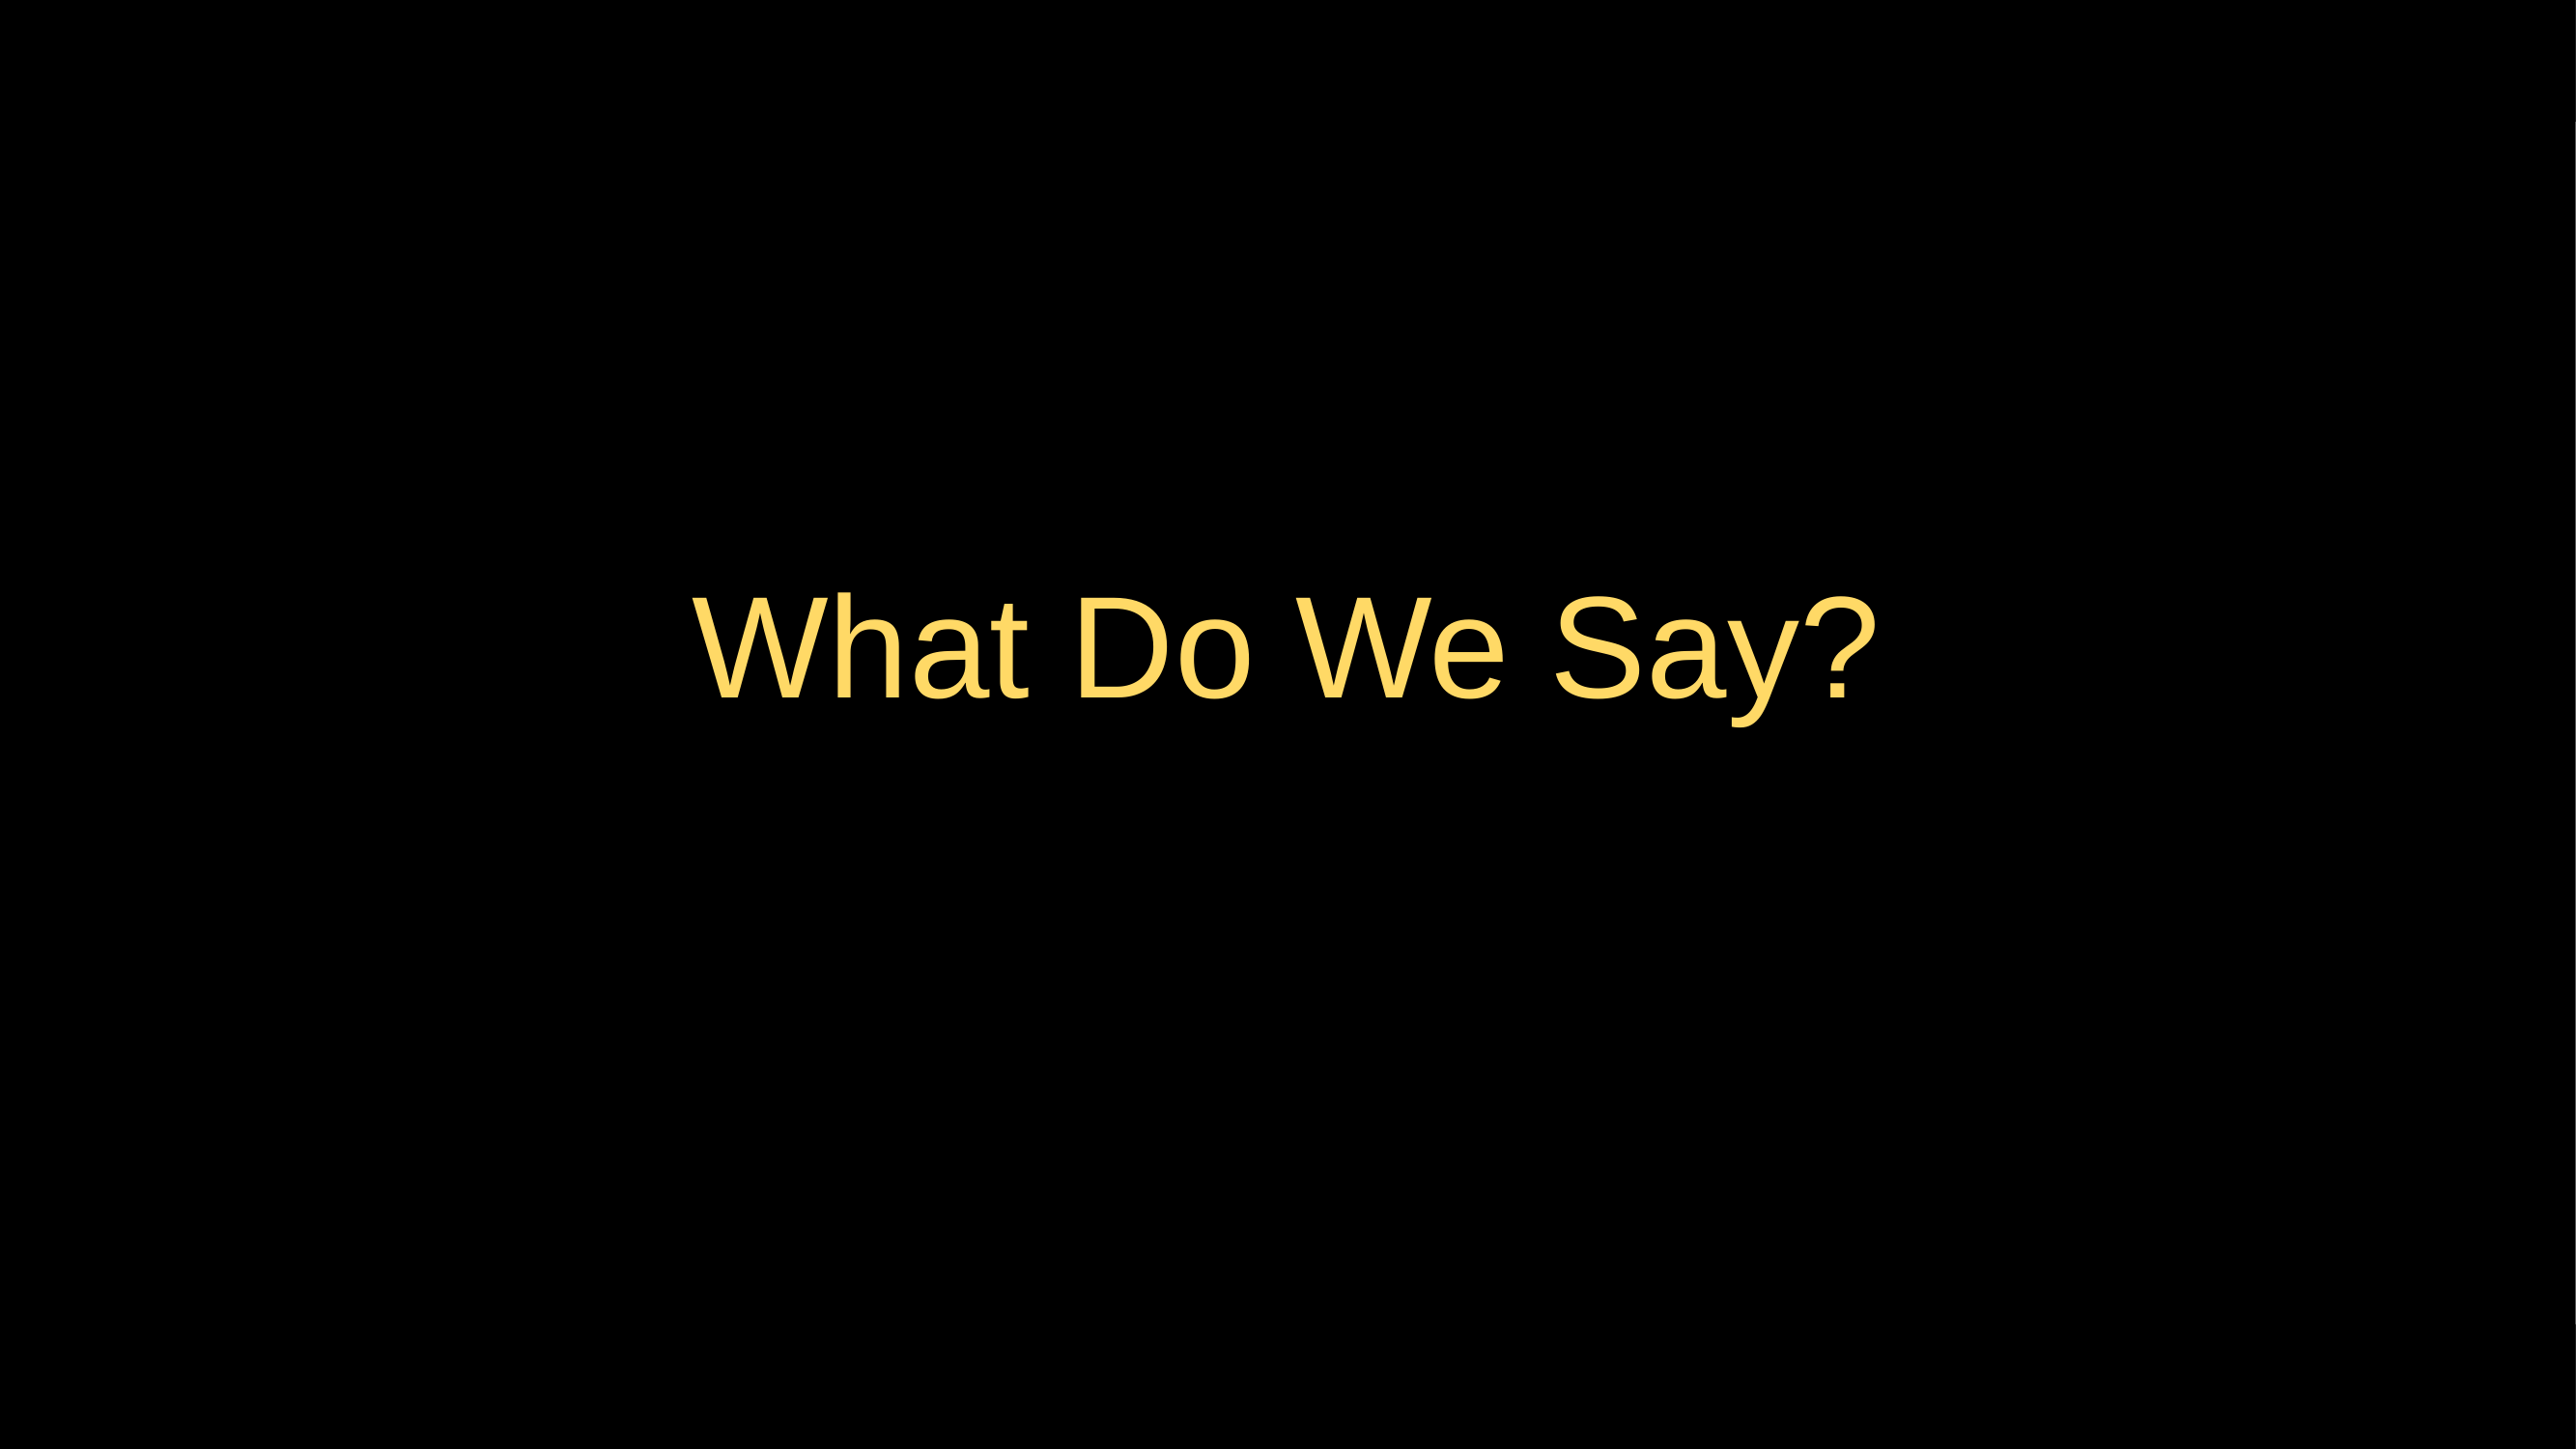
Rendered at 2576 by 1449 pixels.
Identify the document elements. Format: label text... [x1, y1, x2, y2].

title What Do We Say? [183, 243, 2391, 733]
